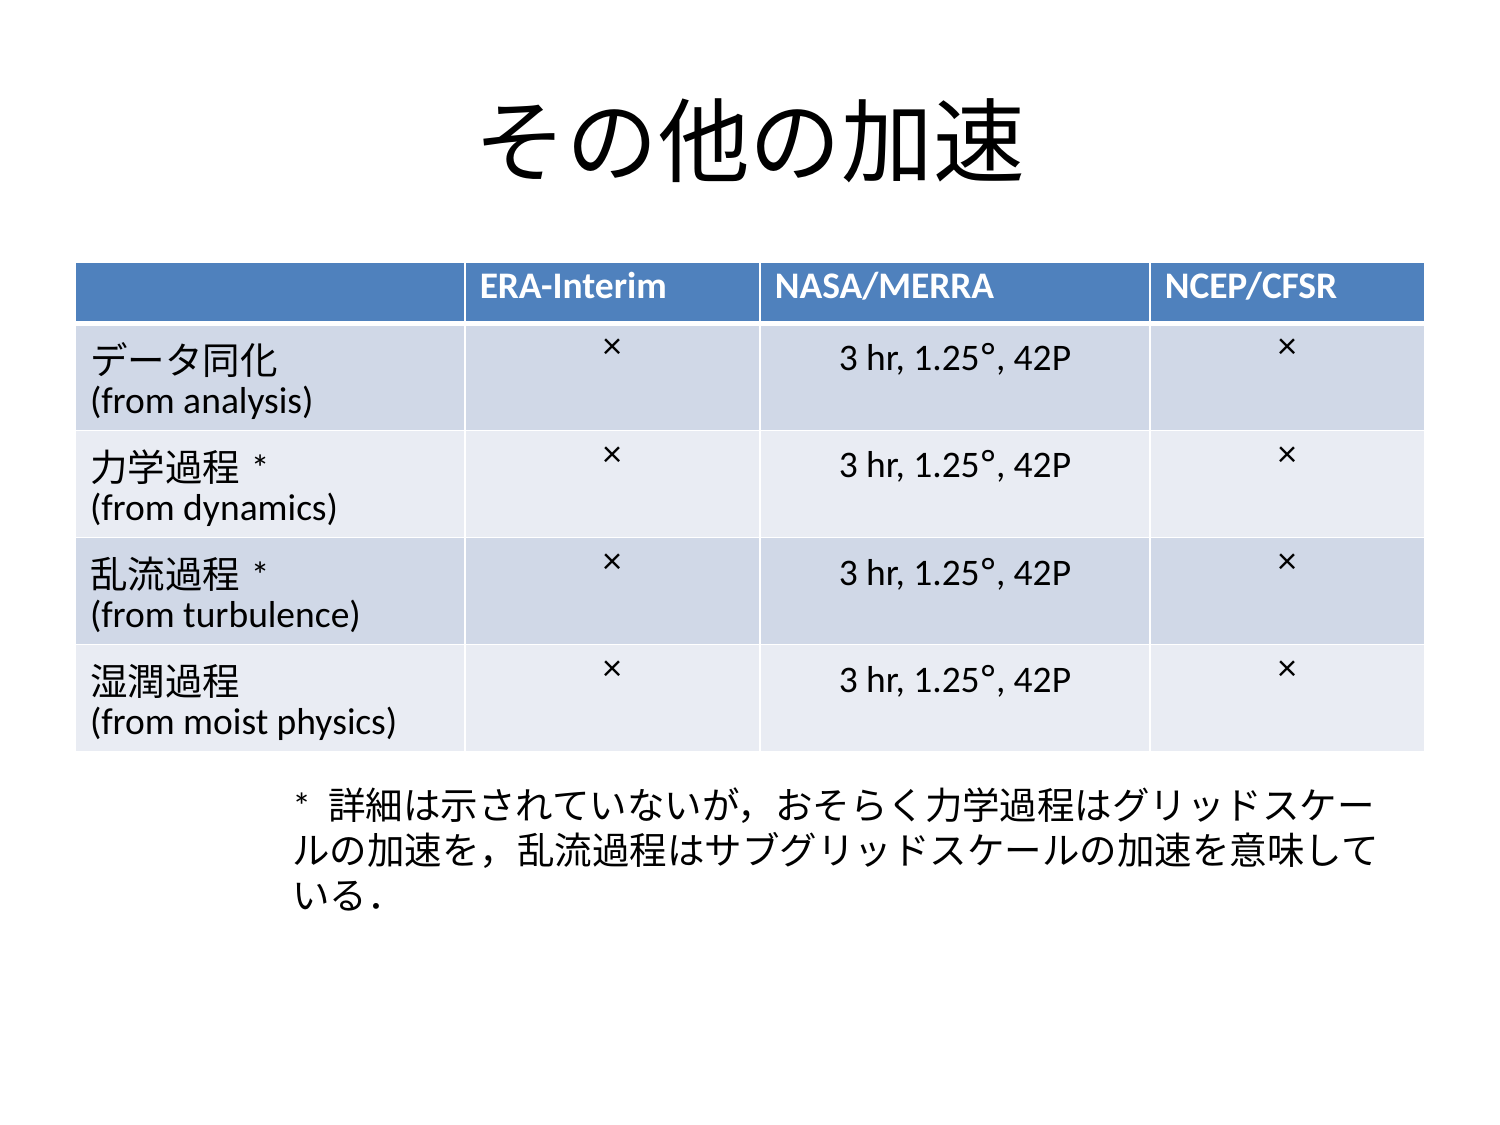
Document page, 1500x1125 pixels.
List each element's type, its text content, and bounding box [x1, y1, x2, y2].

table_cell × [466, 431, 759, 537]
table_cell 3 hr, 1.25°, 42P [761, 431, 1149, 537]
table_cell 3 hr, 1.25°, 42P [761, 538, 1149, 644]
table_header NASA/MERRA [761, 263, 1149, 321]
table_header ERA-Interim [466, 263, 759, 321]
table_cell × [1151, 538, 1424, 644]
table_cell 3 hr, 1.25°, 42P [761, 645, 1149, 751]
title その他の加速 [75, 45, 1425, 233]
table_cell データ同化 (from analysis) [76, 326, 464, 430]
table_cell × [466, 326, 759, 430]
table_cell 3 hr, 1.25°, 42P [761, 326, 1149, 430]
table_cell × [466, 538, 759, 644]
table_cell × [1151, 645, 1424, 751]
table_cell × [466, 645, 759, 751]
table_cell × [1151, 326, 1424, 430]
table_cell 乱流過程* (from turbulence) [76, 538, 464, 644]
table_header [76, 263, 464, 321]
table_cell 湿潤過程 (from moist physics) [76, 645, 464, 751]
table_header NCEP/CFSR [1151, 263, 1424, 321]
table_cell × [1151, 431, 1424, 537]
text_box * 詳細は示されていないが，おそらく力学過程はグリッドスケールの加速を，乱流過程はサブグリッドスケールの加速を意味している． [277, 775, 1424, 925]
table_cell 力学過程* (from dynamics) [76, 431, 464, 537]
